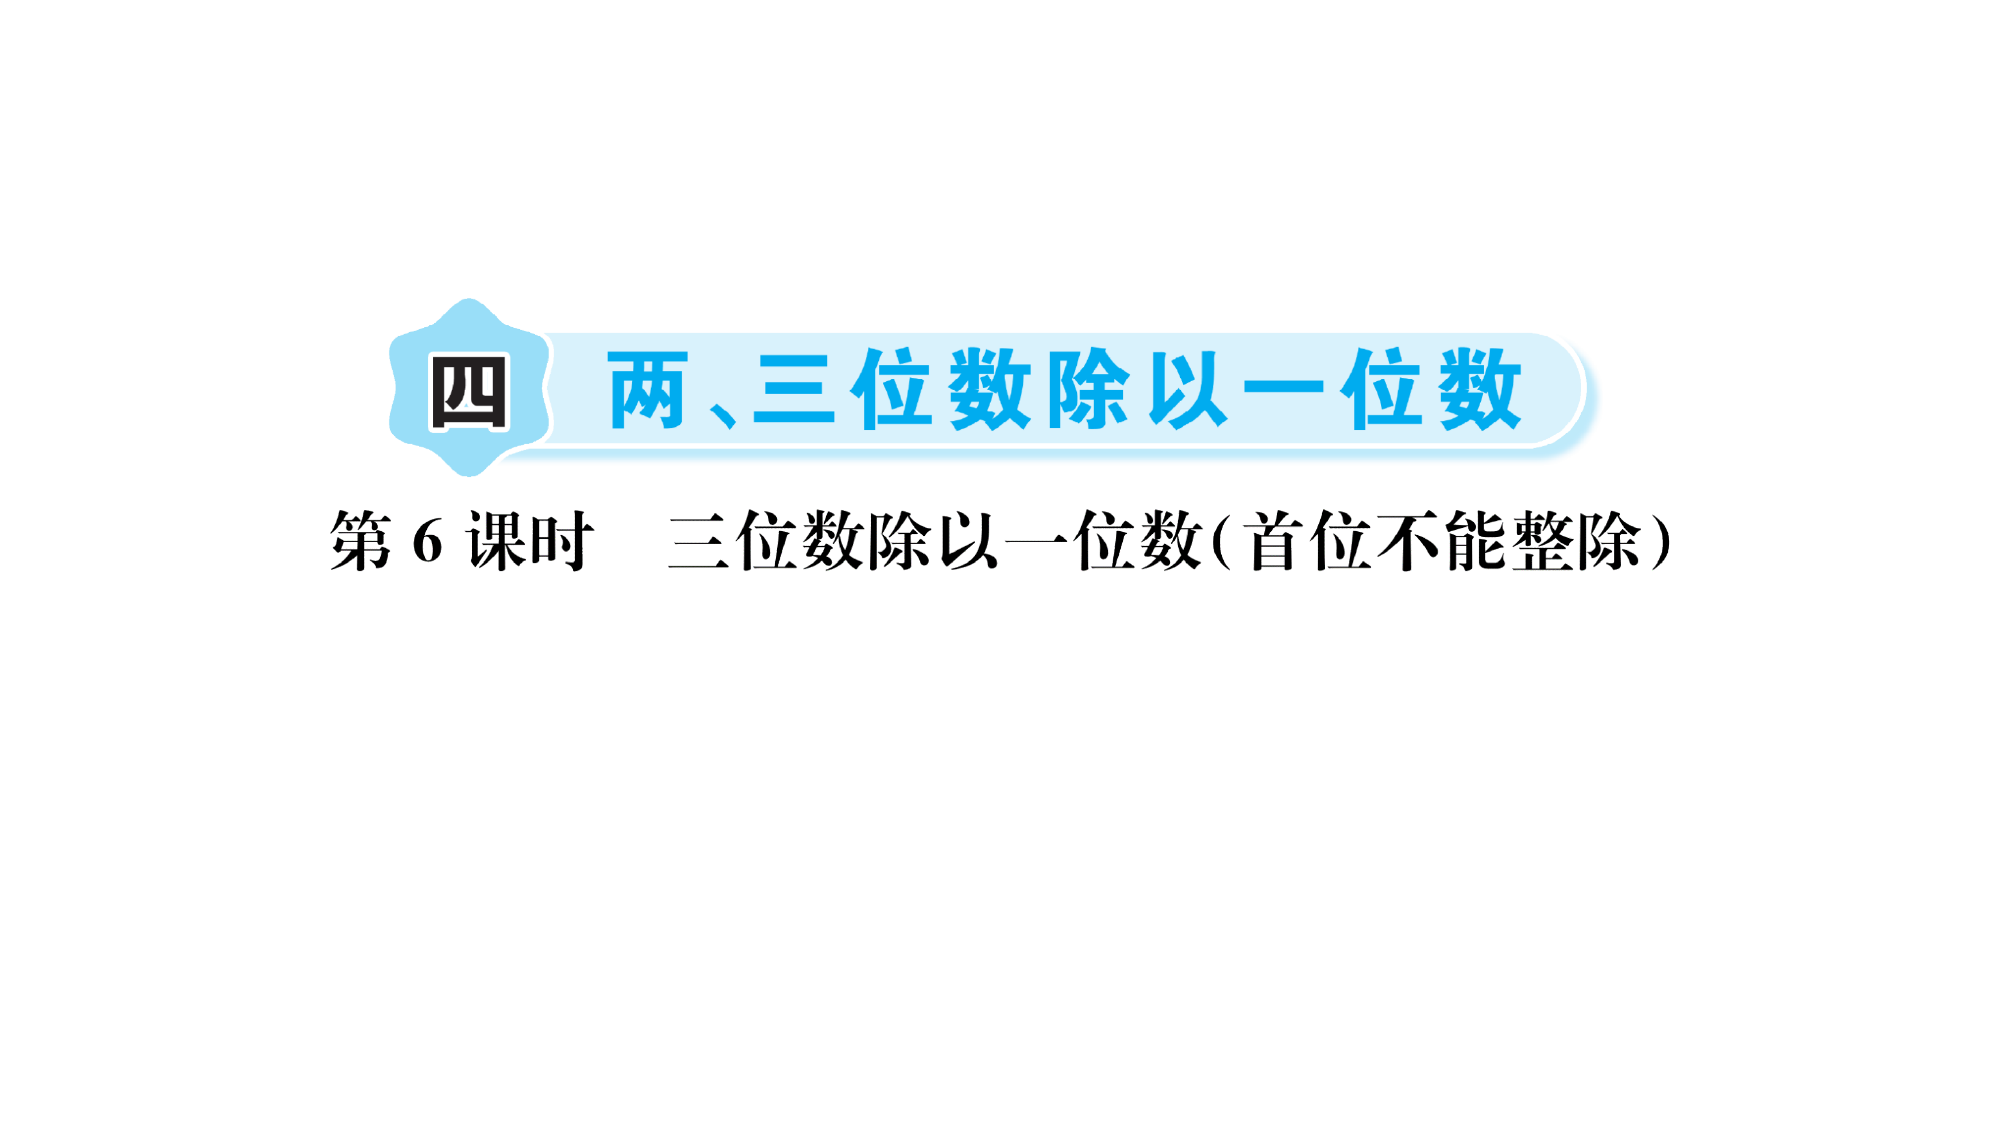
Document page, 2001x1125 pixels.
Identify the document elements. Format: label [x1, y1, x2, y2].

picture [326, 275, 1674, 646]
